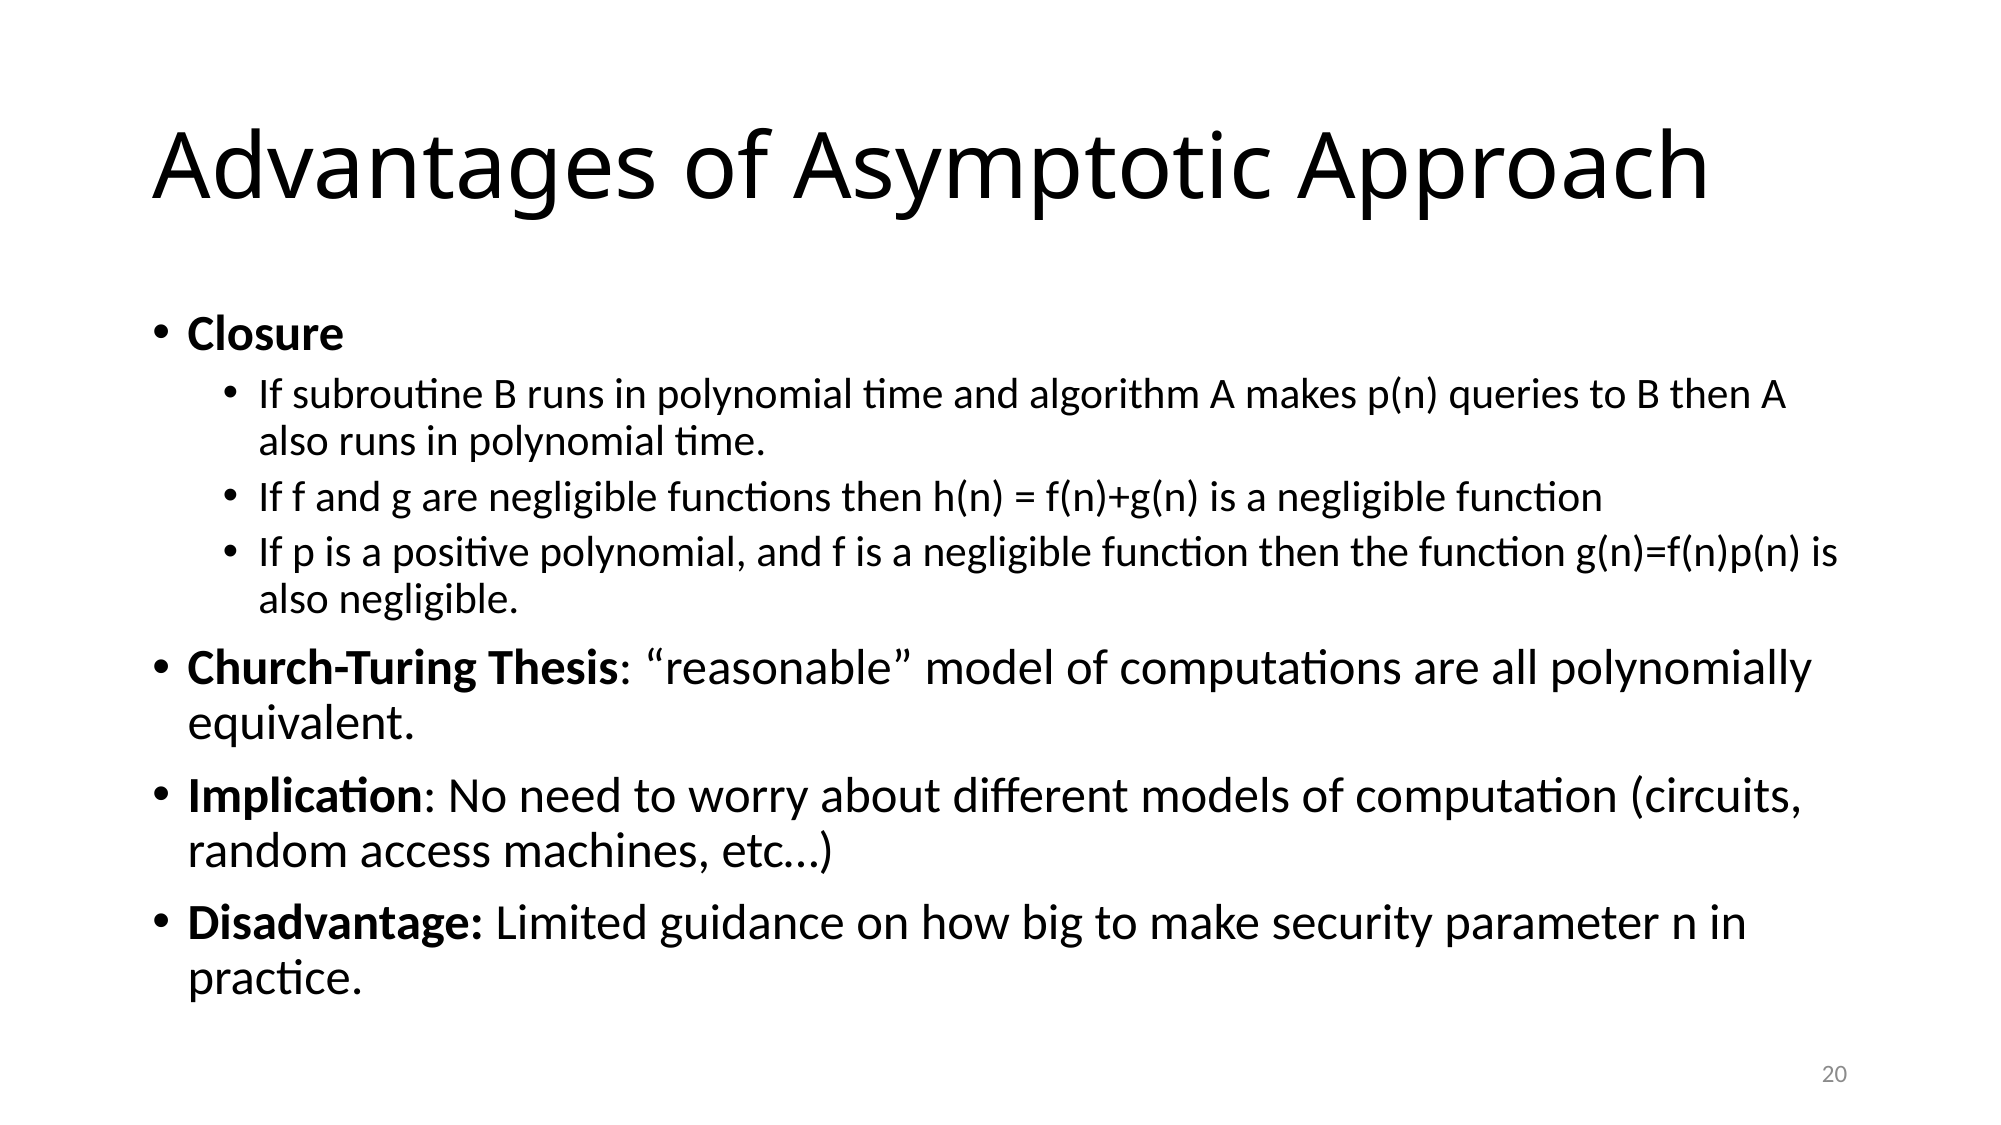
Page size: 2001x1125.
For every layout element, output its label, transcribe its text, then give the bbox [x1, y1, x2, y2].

title Advantages of Asymptotic Approach [137, 59, 1863, 278]
slide_number 20 [1412, 1042, 1863, 1103]
list Closure If subroutine B runs in polynomial time and algorithm A makes p(n) queries to B then A also runs in polynomial time. If f and g are negligible functions then h(n) = f(n)+g(n) is a negligible function If p is a positive polynomial, and f is a negligible function then the function g(n)=f(n)p(n) is also negligible. Church-Turing Thesis: “reasonable” model of computations are all polynomially equivalent. Implication: No need to worry about different models of computation (circuits, random access machines, etc…) Disadvantage: Limited guidance on how big to make security parameter n in practice. [137, 299, 1863, 1014]
